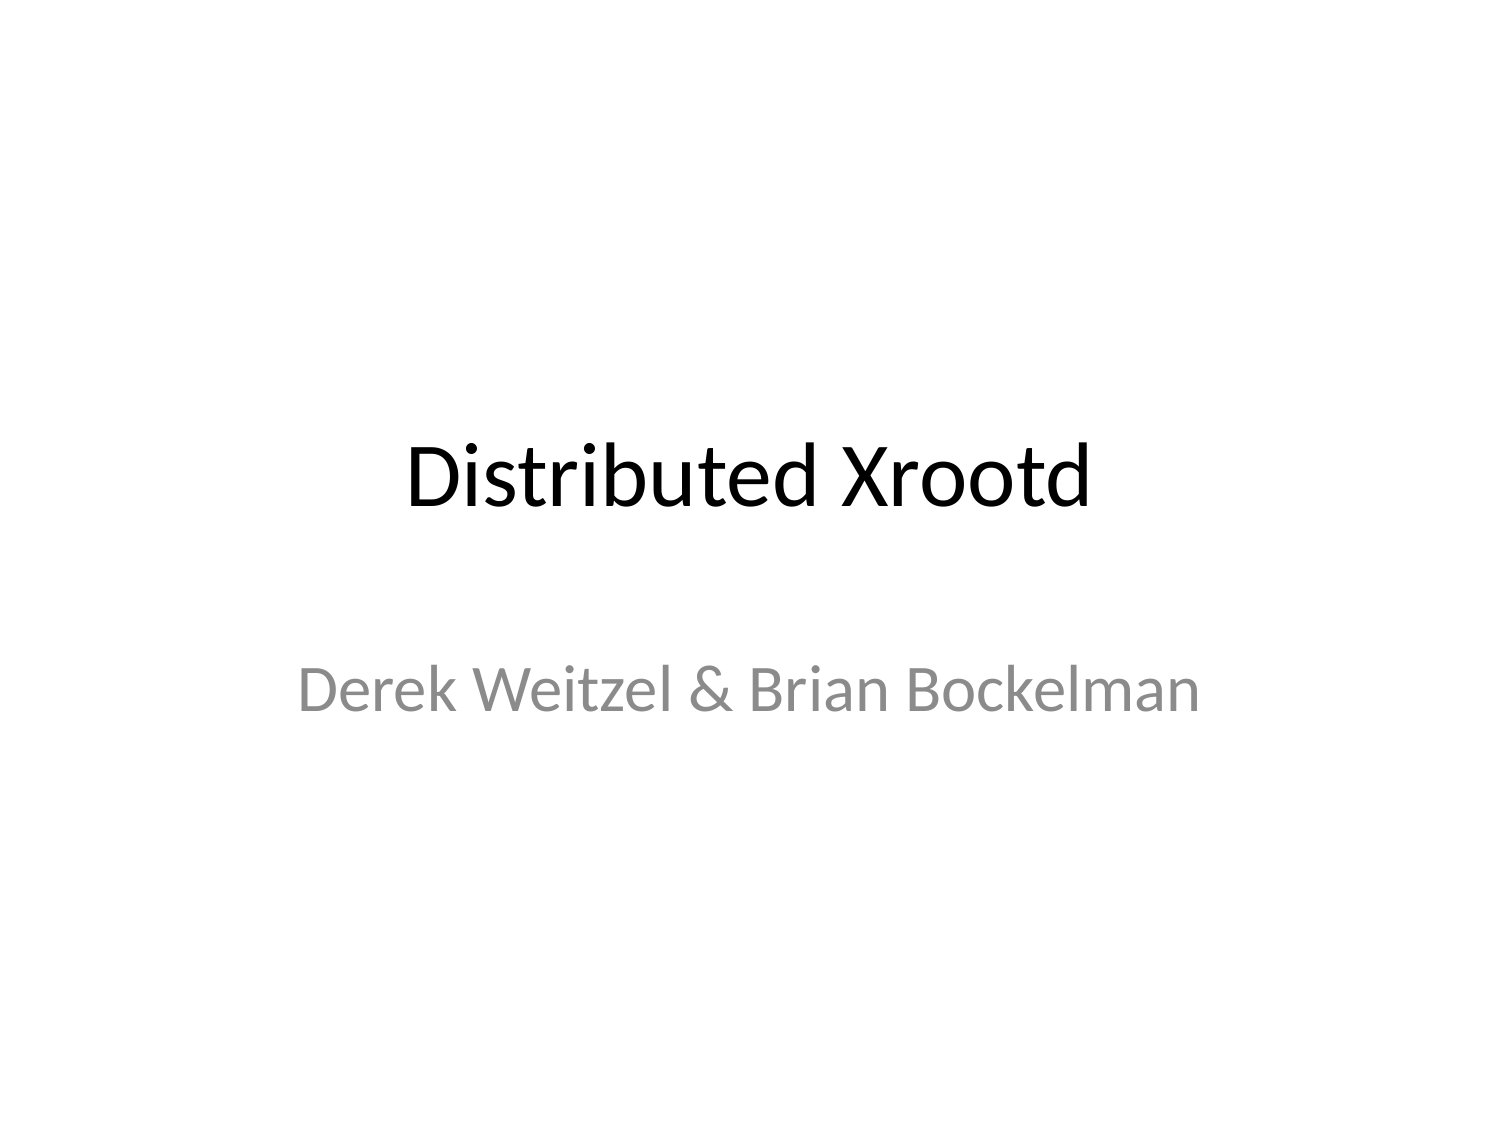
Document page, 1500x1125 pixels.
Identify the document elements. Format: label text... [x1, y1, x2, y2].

title Distributed Xrootd [112, 349, 1388, 591]
subtitle Derek Weitzel & Brian Bockelman [225, 637, 1275, 925]
